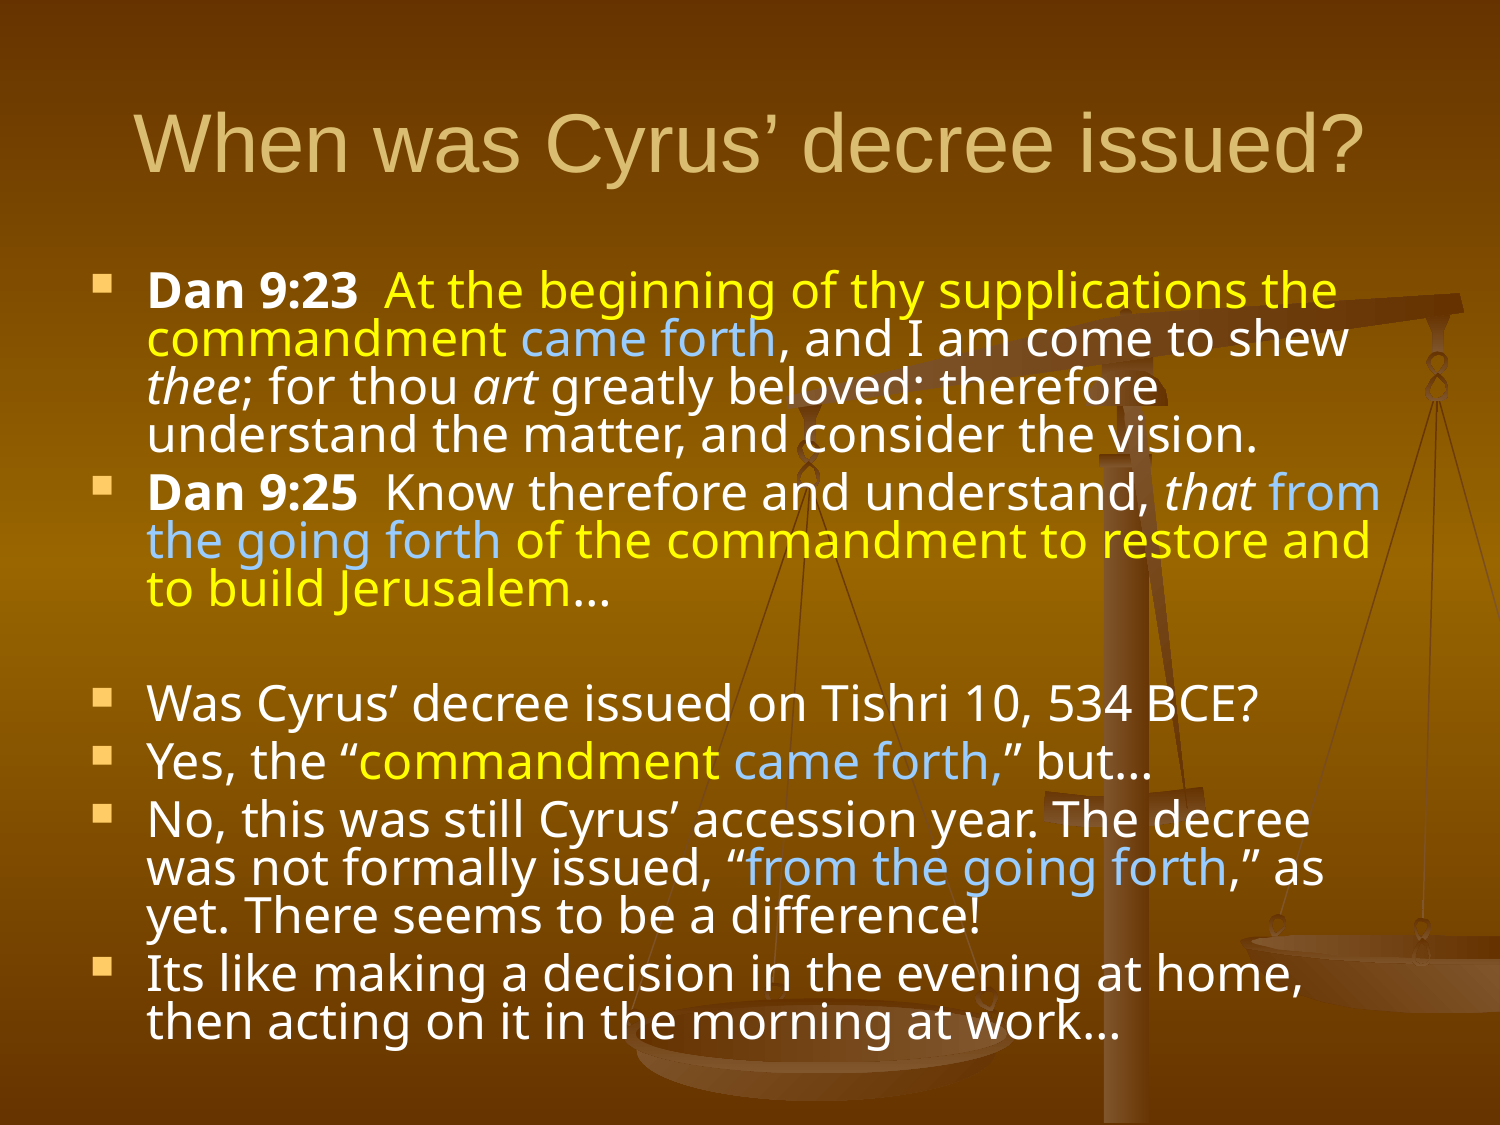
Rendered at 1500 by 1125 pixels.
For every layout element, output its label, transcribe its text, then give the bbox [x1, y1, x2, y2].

title When was Cyrus’ decree issued? [74, 45, 1426, 234]
list Dan 9:23 At the beginning of thy supplications the commandment came forth, and I am come to shew thee; for thou art greatly beloved: therefore understand the matter, and consider the vision. Dan 9:25 Know therefore and understand, that from the going forth of the commandment to restore and to build Jerusalem… Was Cyrus’ decree issued on Tishri 10, 534 BCE? Yes, the “commandment came forth,” but… No, this was still Cyrus’ accession year. The decree was not formally issued, “from the going forth,” as yet. There seems to be a difference! Its like making a decision in the evening at home, then acting on it in the morning at work… [74, 262, 1426, 1076]
